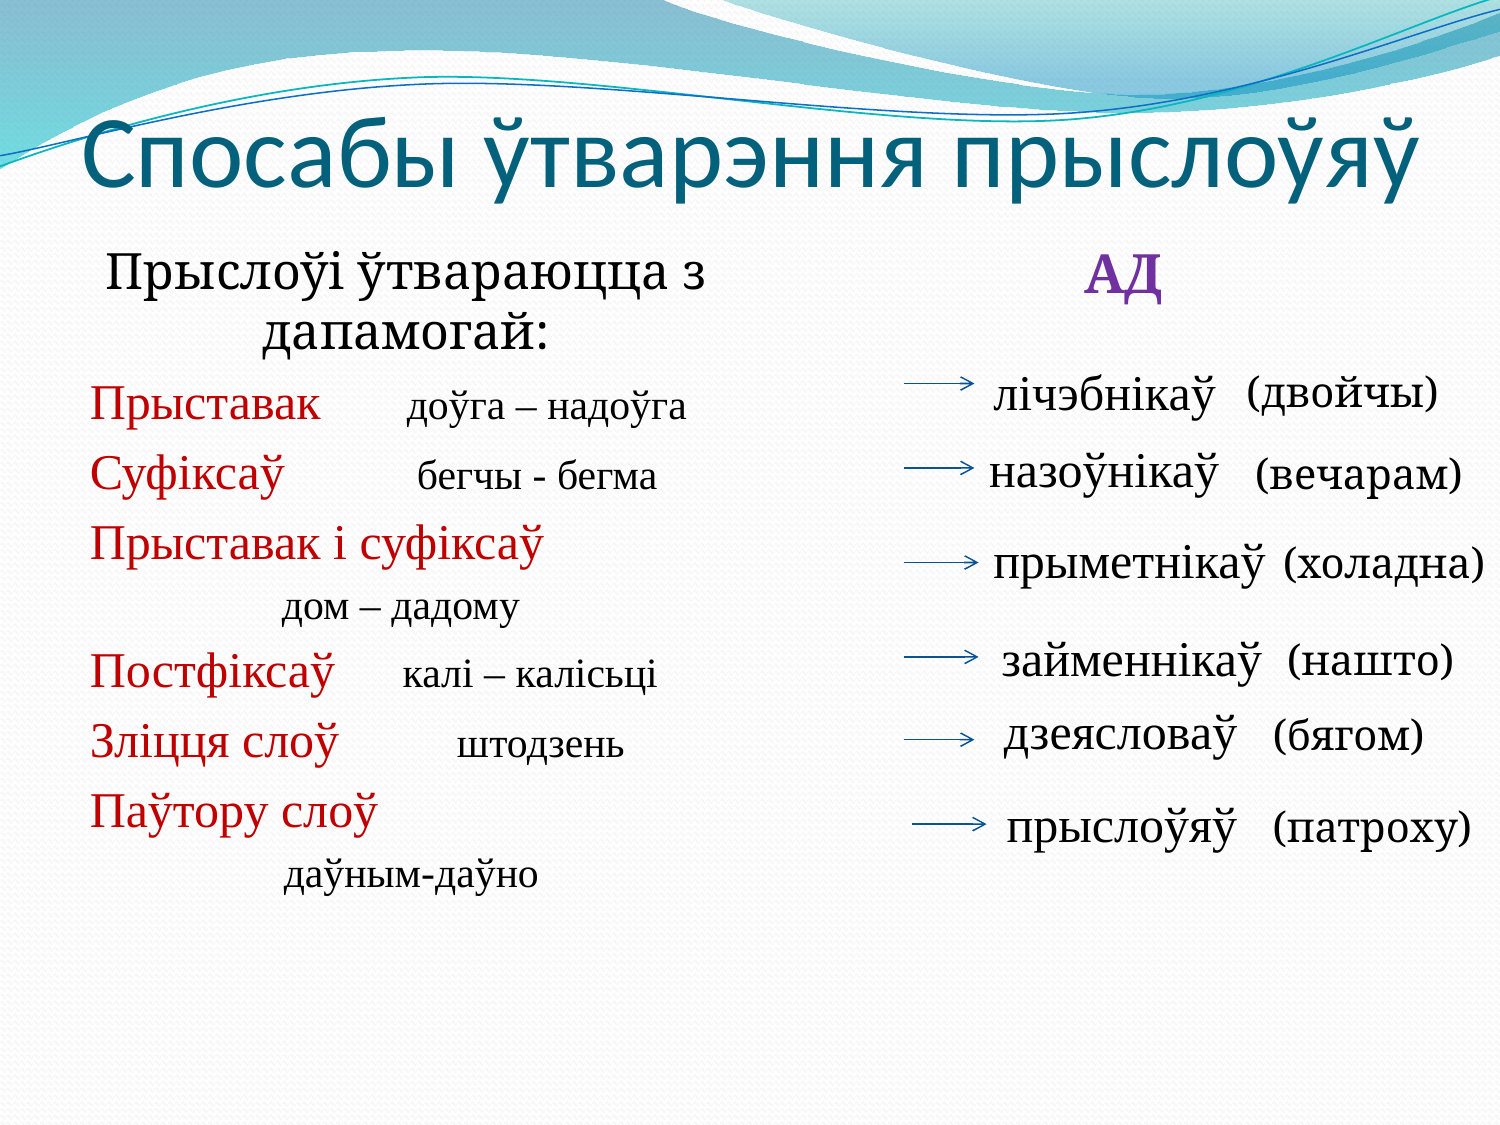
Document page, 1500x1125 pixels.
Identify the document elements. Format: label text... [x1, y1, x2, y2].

text_box (нашто) [1272, 626, 1469, 692]
text_box (вечарам) [1240, 440, 1487, 505]
table_cell [906, 386, 972, 393]
text_box лічэбнікаў [978, 353, 1400, 428]
text_box (двойчы) [1230, 358, 1455, 424]
text_box (бягом) [1257, 701, 1451, 767]
table_cell [906, 742, 972, 749]
list АД [761, 231, 1487, 1047]
text_box (холадна) [1268, 529, 1500, 595]
text_box назоўнікаў [974, 430, 1396, 506]
table_cell [906, 470, 972, 477]
text_box (патроху) [1257, 793, 1488, 858]
text_box займеннікаў [986, 619, 1444, 694]
text_box прыметнікаў [978, 521, 1376, 596]
text_box прыслоўяў [991, 785, 1438, 861]
text_box дзеясловаў [989, 692, 1391, 767]
list Прыслоўі ўтвараюцца з дапамогай: Прыставак доўга – надоўга Суфіксаў бегчы - бегма Прыставак і суфіксаў дом – дадому Постфіксаў калі – калісьці Зліцця слоў штодзень Паўтору слоў даўным-даўно [75, 231, 738, 1059]
table_cell [914, 827, 984, 834]
table_cell [906, 659, 976, 666]
title Спосабы ўтварэння прыслоўяў [76, 42, 1427, 209]
table_cell [906, 565, 976, 571]
